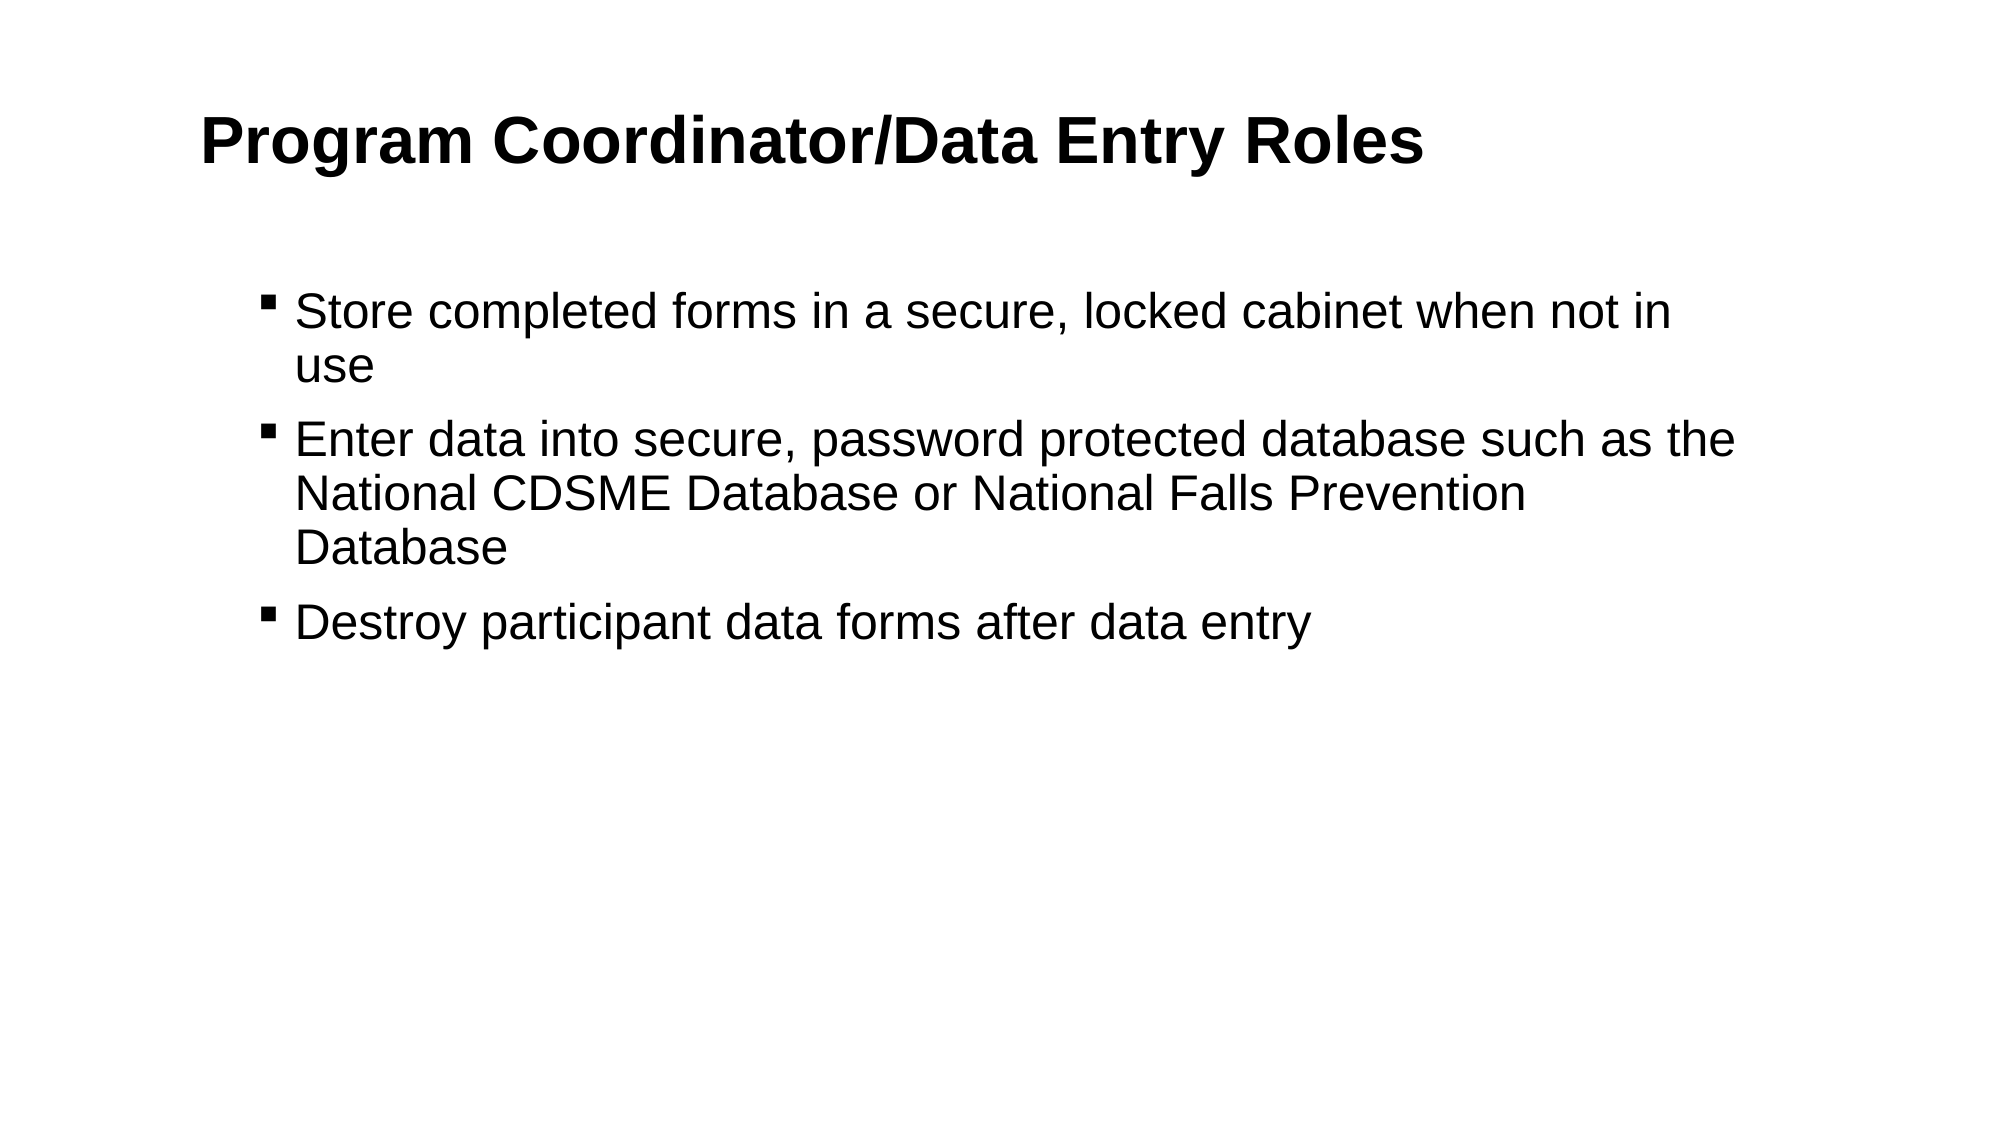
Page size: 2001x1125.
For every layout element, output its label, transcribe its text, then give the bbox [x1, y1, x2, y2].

list Store completed forms in a secure, locked cabinet when not in use Enter data into secure, password protected database such as the National CDSME Database or National Falls Prevention Database Destroy participant data forms after data entry [185, 277, 1763, 1031]
text_box Program Coordinator/Data Entry Roles [185, 89, 1536, 278]
